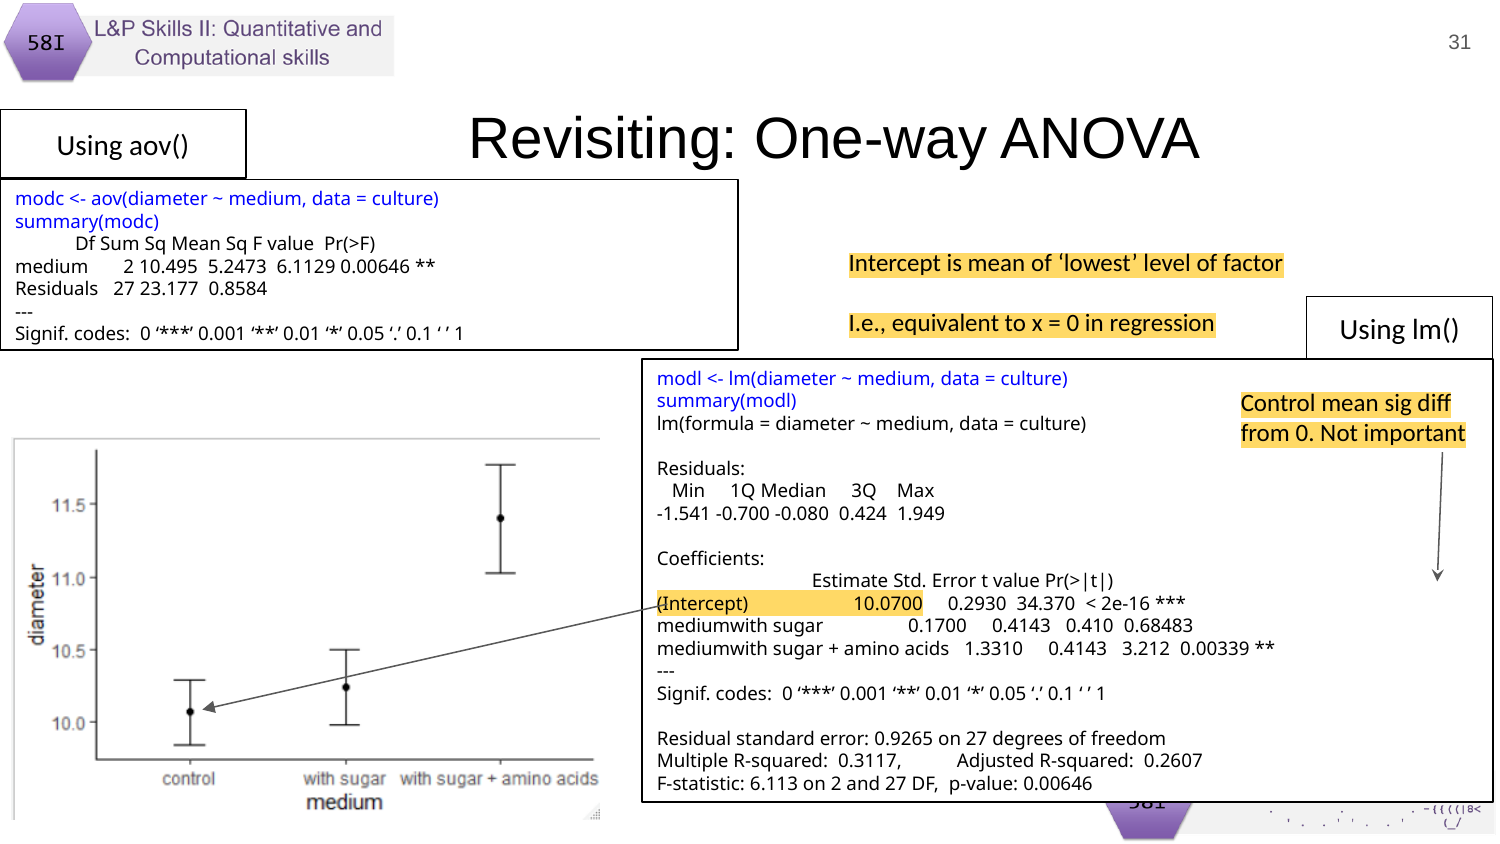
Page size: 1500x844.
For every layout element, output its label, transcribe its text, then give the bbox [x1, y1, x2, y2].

text_box modc <- aov(diameter ~ medium, data = culture) summary(modc) Df Sum Sq Mean Sq F value Pr(>F) medium 2 10.495 5.2473 6.1129 0.00646 ** Residuals 27 23.177 0.8584 --- Signif. codes: 0 ‘***’ 0.001 ‘**’ 0.01 ‘*’ 0.05 ‘.’ 0.1 ‘ ’ 1 [0, 179, 739, 350]
text_box Using aov() [0, 109, 247, 179]
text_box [1437, 451, 1443, 582]
text_box modl <- lm(diameter ~ medium, data = culture) summary(modl) lm(formula = diameter ~ medium, data = culture) Residuals: Min 1Q Median 3Q Max -1.541 -0.700 -0.080 0.424 1.949 Coefficients: Estimate Std. Error t value Pr(>|t|) (Intercept) 10.0700 0.2930 34.370 < 2e-16 *** mediumwith sugar 0.1700 0.4143 0.410 0.68483 mediumwith sugar + amino acids 1.3310 0.4143 3.212 0.00339 ** --- Signif. codes: 0 ‘***’ 0.001 ‘**’ 0.01 ‘*’ 0.05 ‘.’ 0.1 ‘ ’ 1 Residual standard error: 0.9265 on 27 degrees of freedom Multiple R-squared: 0.3117, Adjusted R-squared: 0.2607 F-statistic: 6.113 on 2 and 27 DF, p-value: 0.00646 [641, 358, 1493, 802]
slide_number ‹#› [1396, 8, 1487, 73]
text_box Using lm() [1306, 296, 1493, 358]
picture [10, 436, 601, 821]
picture [1100, 760, 1500, 844]
picture [0, 2, 400, 86]
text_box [202, 603, 668, 710]
text_box Control mean sig diff from 0. Not important [1225, 385, 1491, 448]
title Revisiting: One-way ANOVA [453, 85, 1449, 180]
text_box Intercept is mean of ‘lowest’ level of factor I.e., equivalent to x = 0 in regression [833, 223, 1301, 359]
